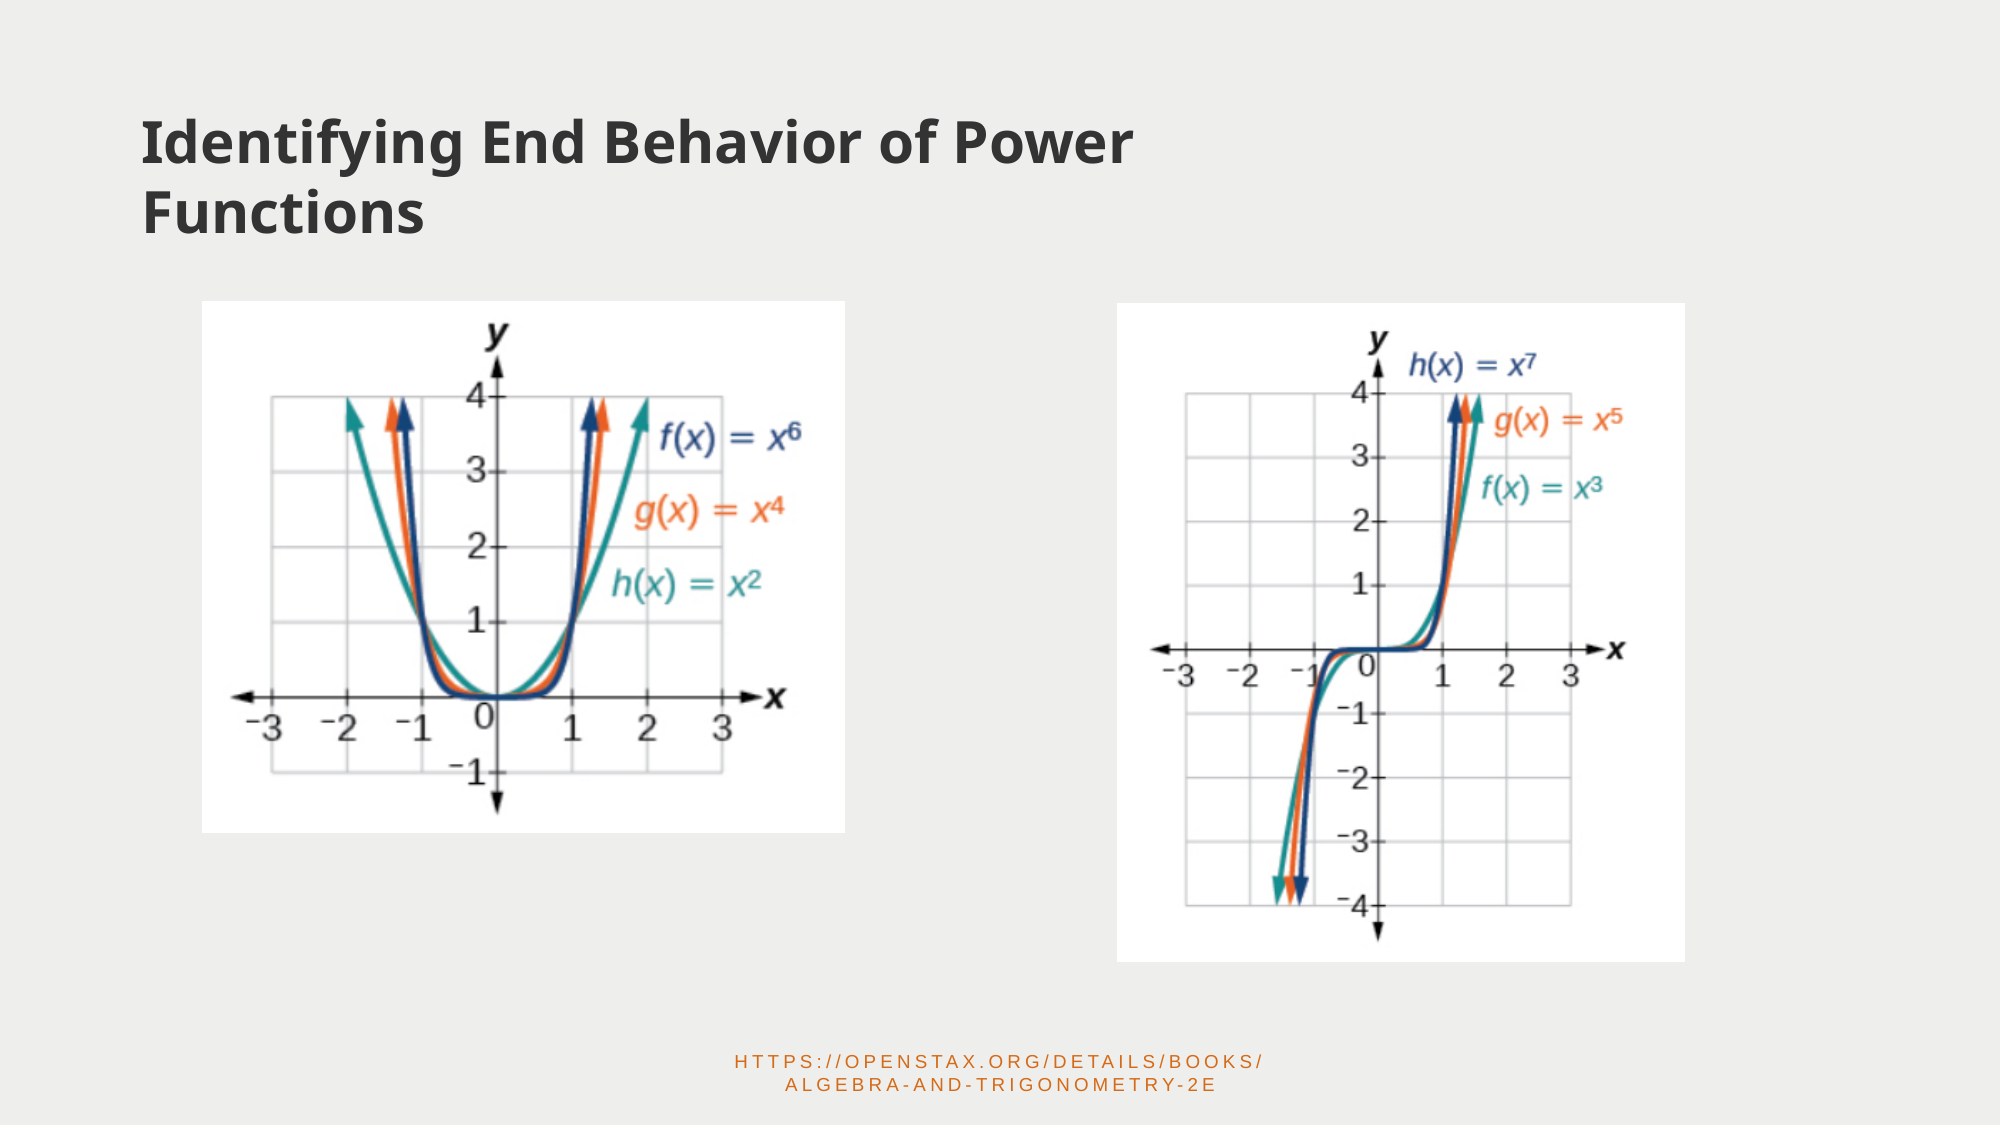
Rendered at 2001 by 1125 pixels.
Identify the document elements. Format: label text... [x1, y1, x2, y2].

text_box Identifying End Behavior of Power Functions [126, 98, 1381, 253]
picture [202, 301, 845, 833]
picture [1117, 303, 1685, 962]
footer https://openstax.org/details/books/algebra-and-trigonometry-2e [662, 1042, 1338, 1103]
